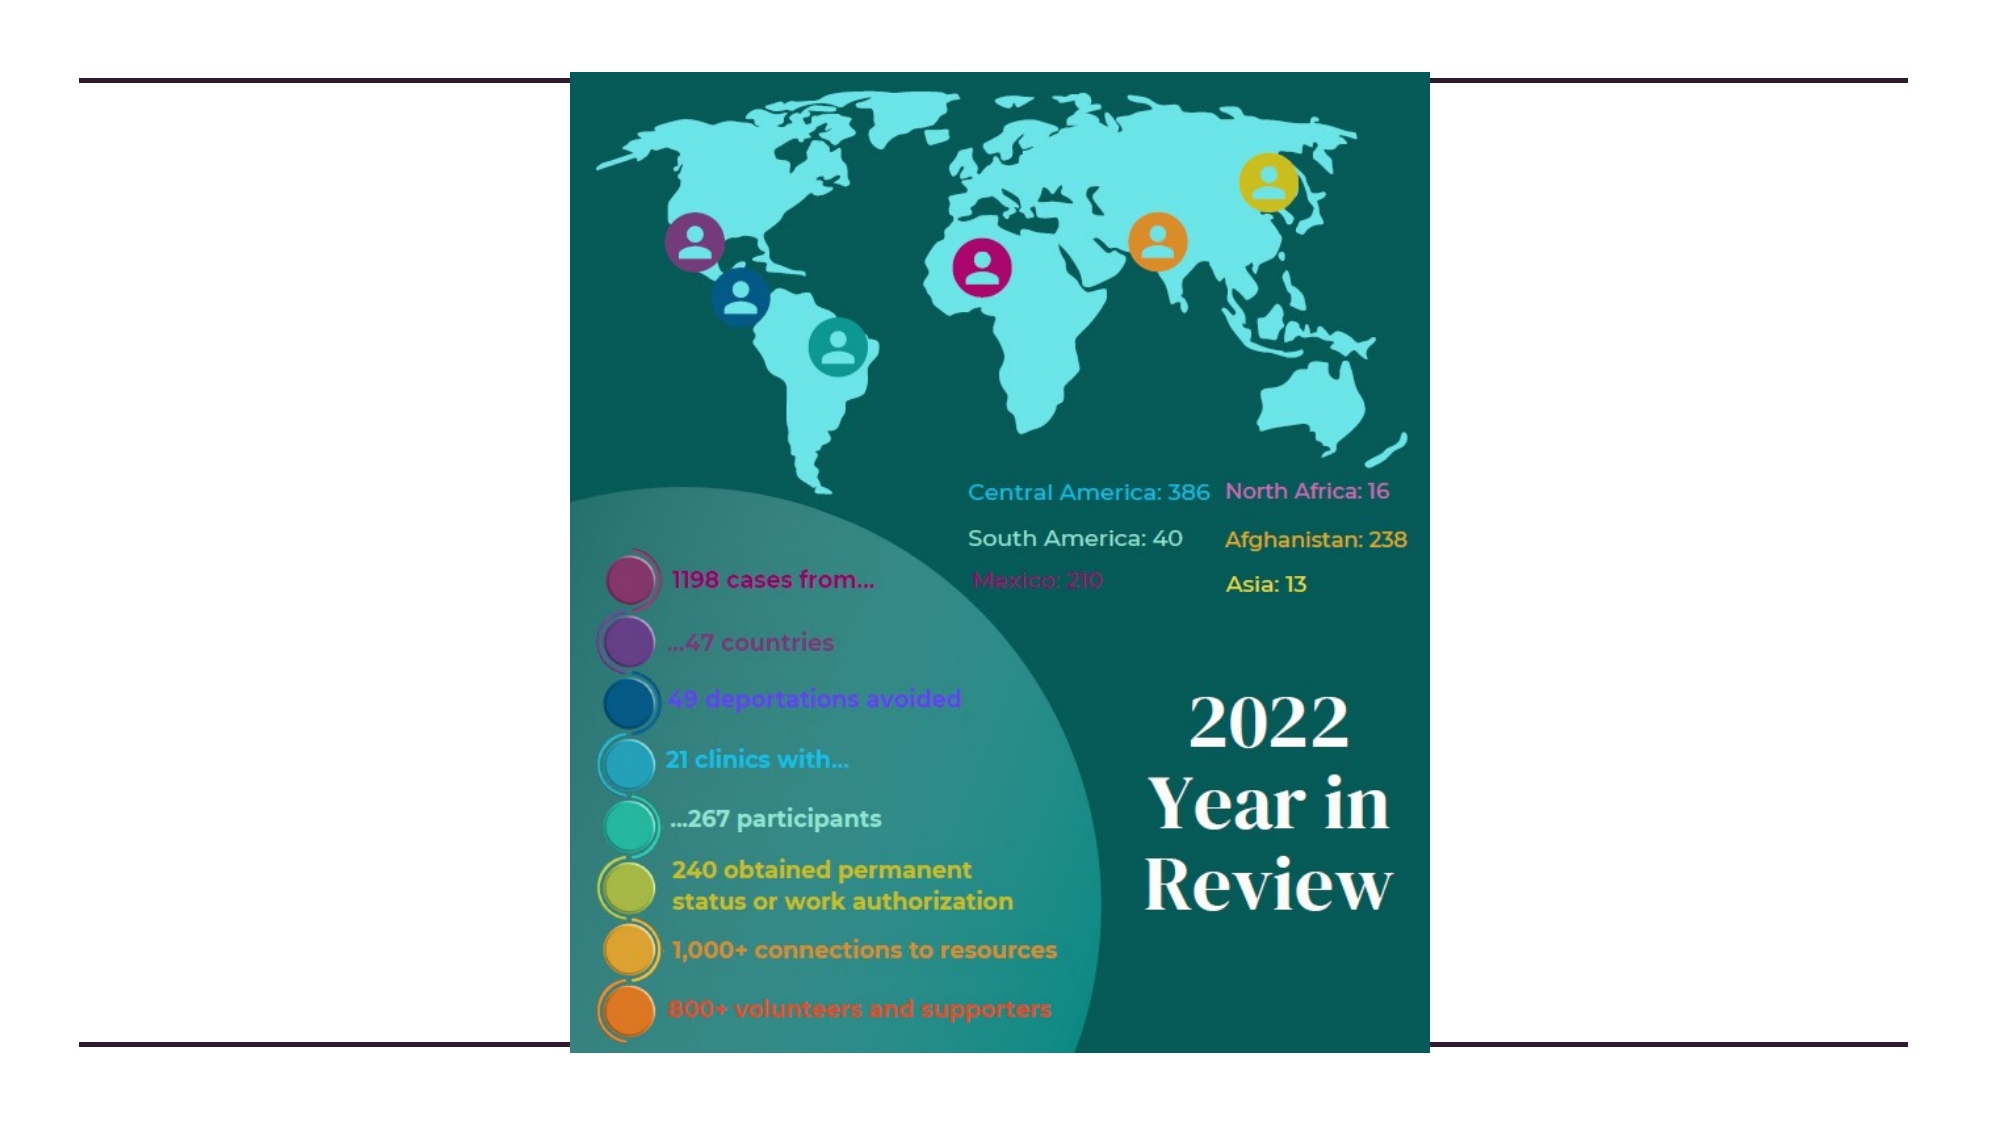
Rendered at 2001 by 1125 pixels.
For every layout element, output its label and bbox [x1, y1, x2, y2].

picture [570, 72, 1430, 1053]
